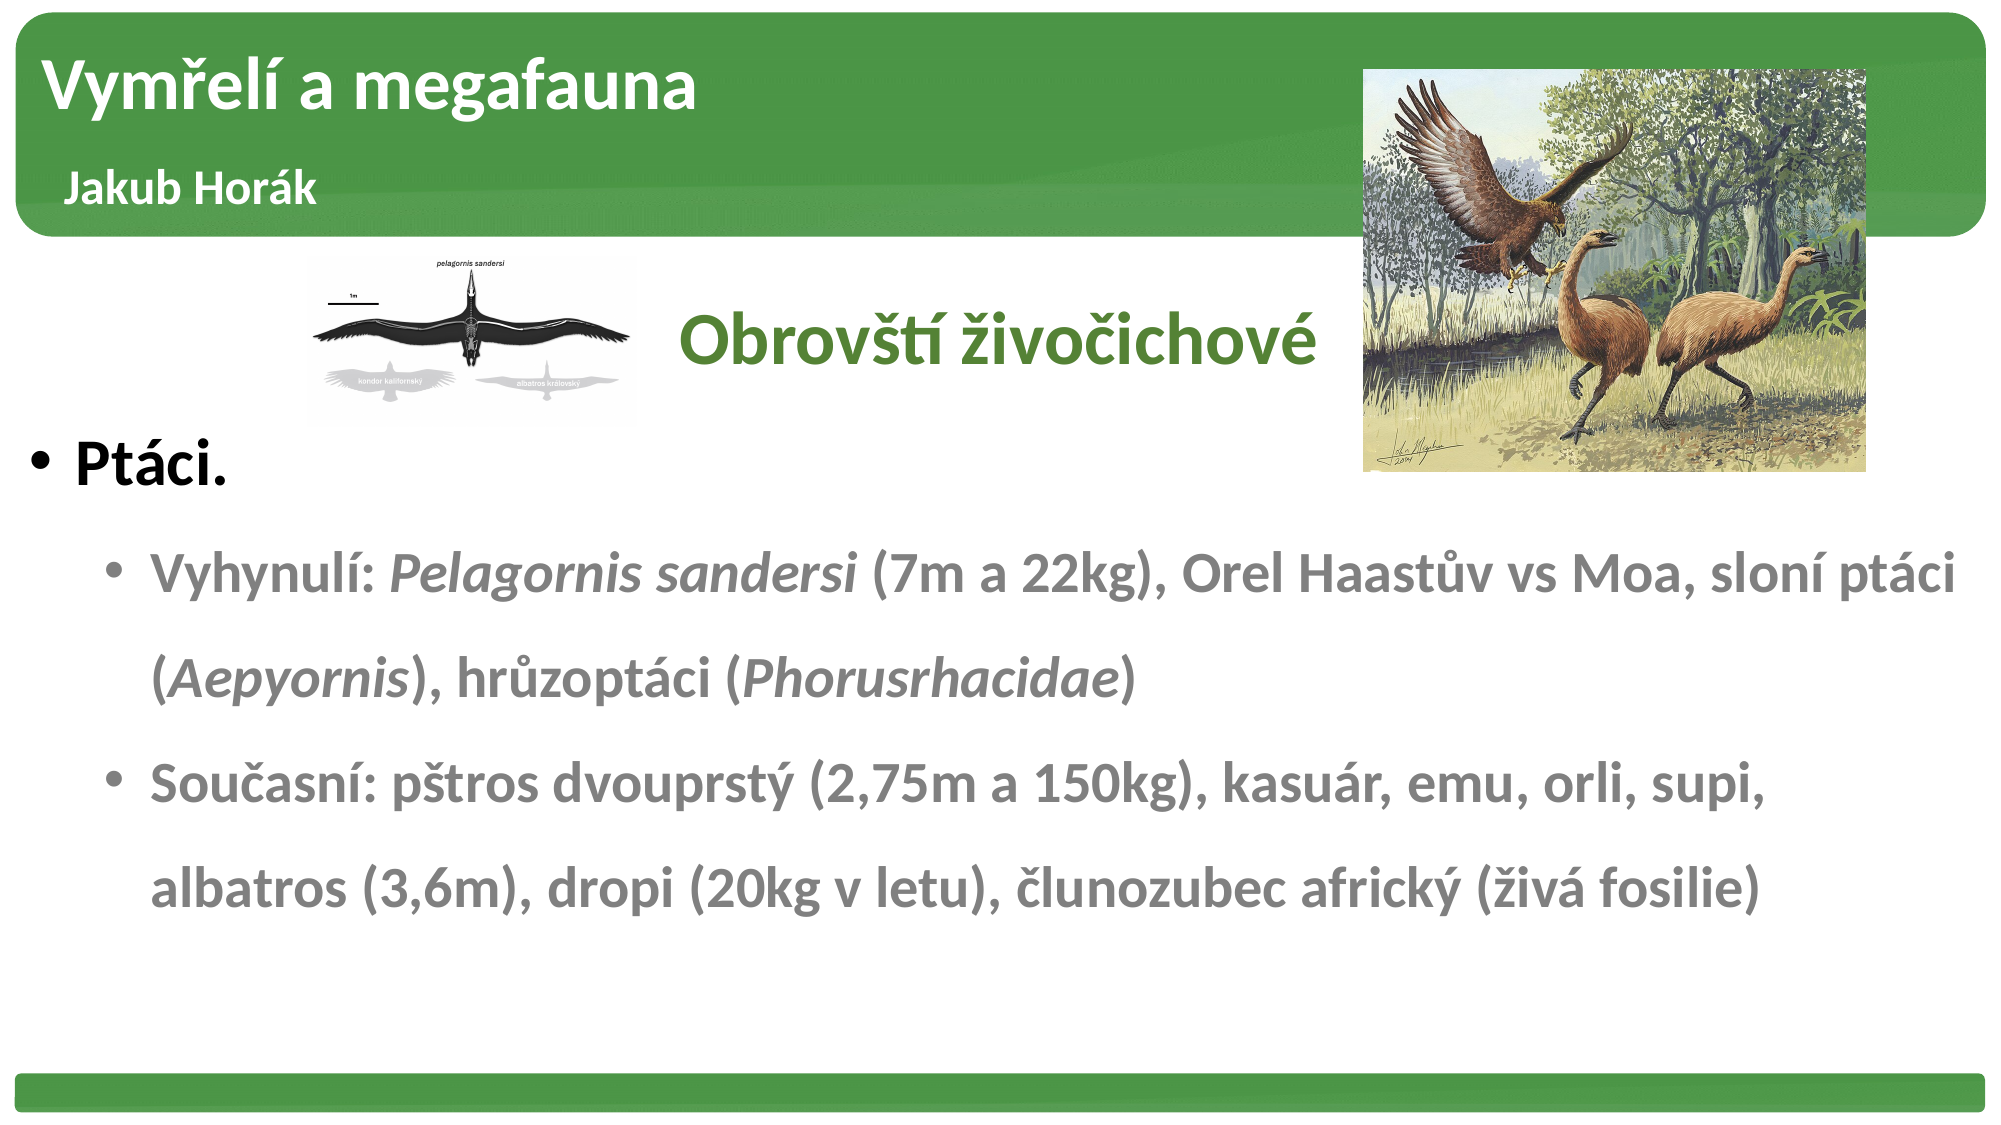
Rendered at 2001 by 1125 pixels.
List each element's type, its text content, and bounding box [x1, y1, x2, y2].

text_box Obrovští živočichové Ptáci. Vyhynulí: Pelagornis sandersi (7m a 22kg), Orel Haastův vs Moa, sloní ptáci (Aepyornis), hrůzoptáci (Phorusrhacidae) Současní: pštros dvouprstý (2,75m a 150kg), kasuár, emu, orli, supi, albatros (3,6m), dropi (20kg v letu), člunozubec africký (živá fosilie) [13, 236, 1985, 927]
text_box [13, 1072, 1987, 1114]
picture [1363, 69, 1866, 472]
text_box Vymřelí a megafauna Jakub Horák [14, 11, 1987, 236]
picture [307, 256, 637, 427]
